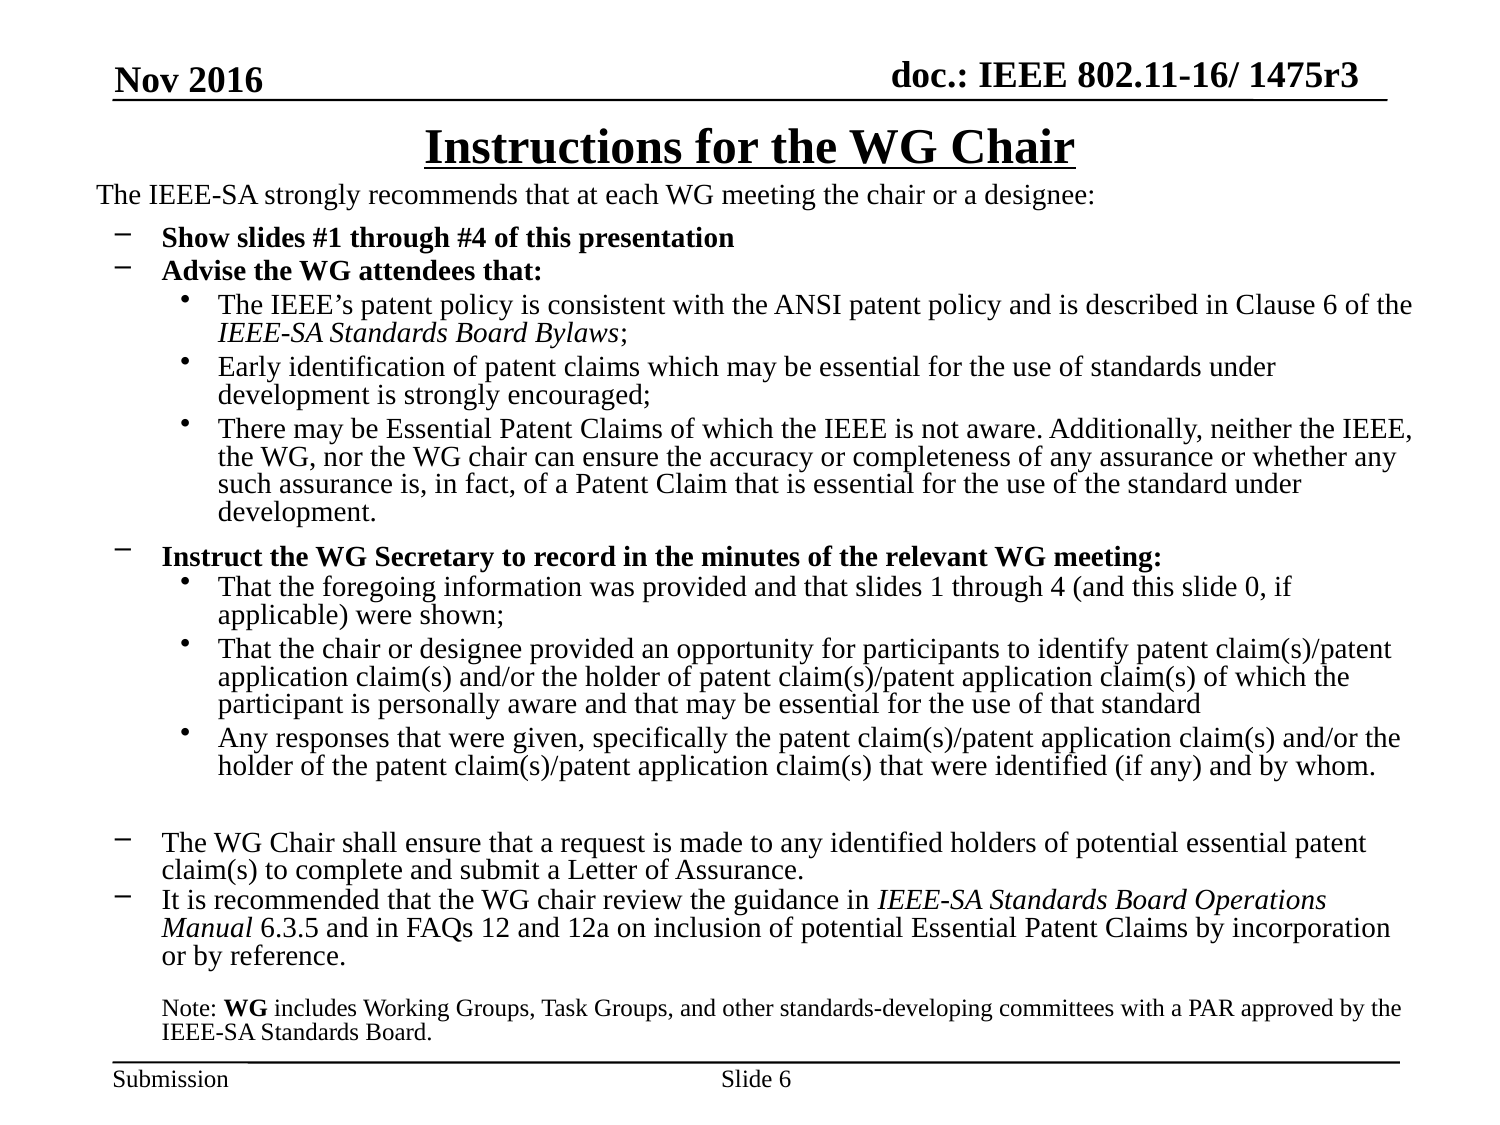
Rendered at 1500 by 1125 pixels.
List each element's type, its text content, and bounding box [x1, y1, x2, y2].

list The IEEE-SA strongly recommends that at each WG meeting the chair or a designee: Show slides #1 through #4 of this presentation Advise the WG attendees that: The IEEE’s patent policy is consistent with the ANSI patent policy and is described in Clause 6 of the IEEE-SA Standards Board Bylaws; Early identification of patent claims which may be essential for the use of standards under development is strongly encouraged; There may be Essential Patent Claims of which the IEEE is not aware. Additionally, neither the IEEE, the WG, nor the WG chair can ensure the accuracy or completeness of any assurance or whether any such assurance is, in fact, of a Patent Claim that is essential for the use of the standard under development. Instruct the WG Secretary to record in the minutes of the relevant WG meeting: That the foregoing information was provided and that slides 1 through 4 (and this slide 0, if applicable) were shown; That the chair or designee provided an opportunity for participants to identify patent claim(s)/patent application claim(s) and/or the holder of patent claim(s)/patent application claim(s) of which the participant is personally aware and that may be essential for the use of that standard Any responses that were given, specifically the patent claim(s)/patent application claim(s) and/or the holder of the patent claim(s)/patent application claim(s) that were identified (if any) and by whom. The WG Chair shall ensure that a request is made to any identified holders of potential essential patent claim(s) to complete and submit a Letter of Assurance. It is recommended that the WG chair review the guidance in IEEE-SA Standards Board Operations Manual 6.3.5 and in FAQs 12 and 12a on inclusion of potential Essential Patent Claims by incorporation or by reference. Note: WG includes Working Groups, Task Groups, and other standards-developing committees with a PAR approved by the IEEE-SA Standards Board. [24, 174, 1438, 975]
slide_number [114, 54, 265, 101]
title Instructions for the WG Chair [112, 112, 1388, 174]
slide_number Slide 6 [712, 1061, 800, 1093]
